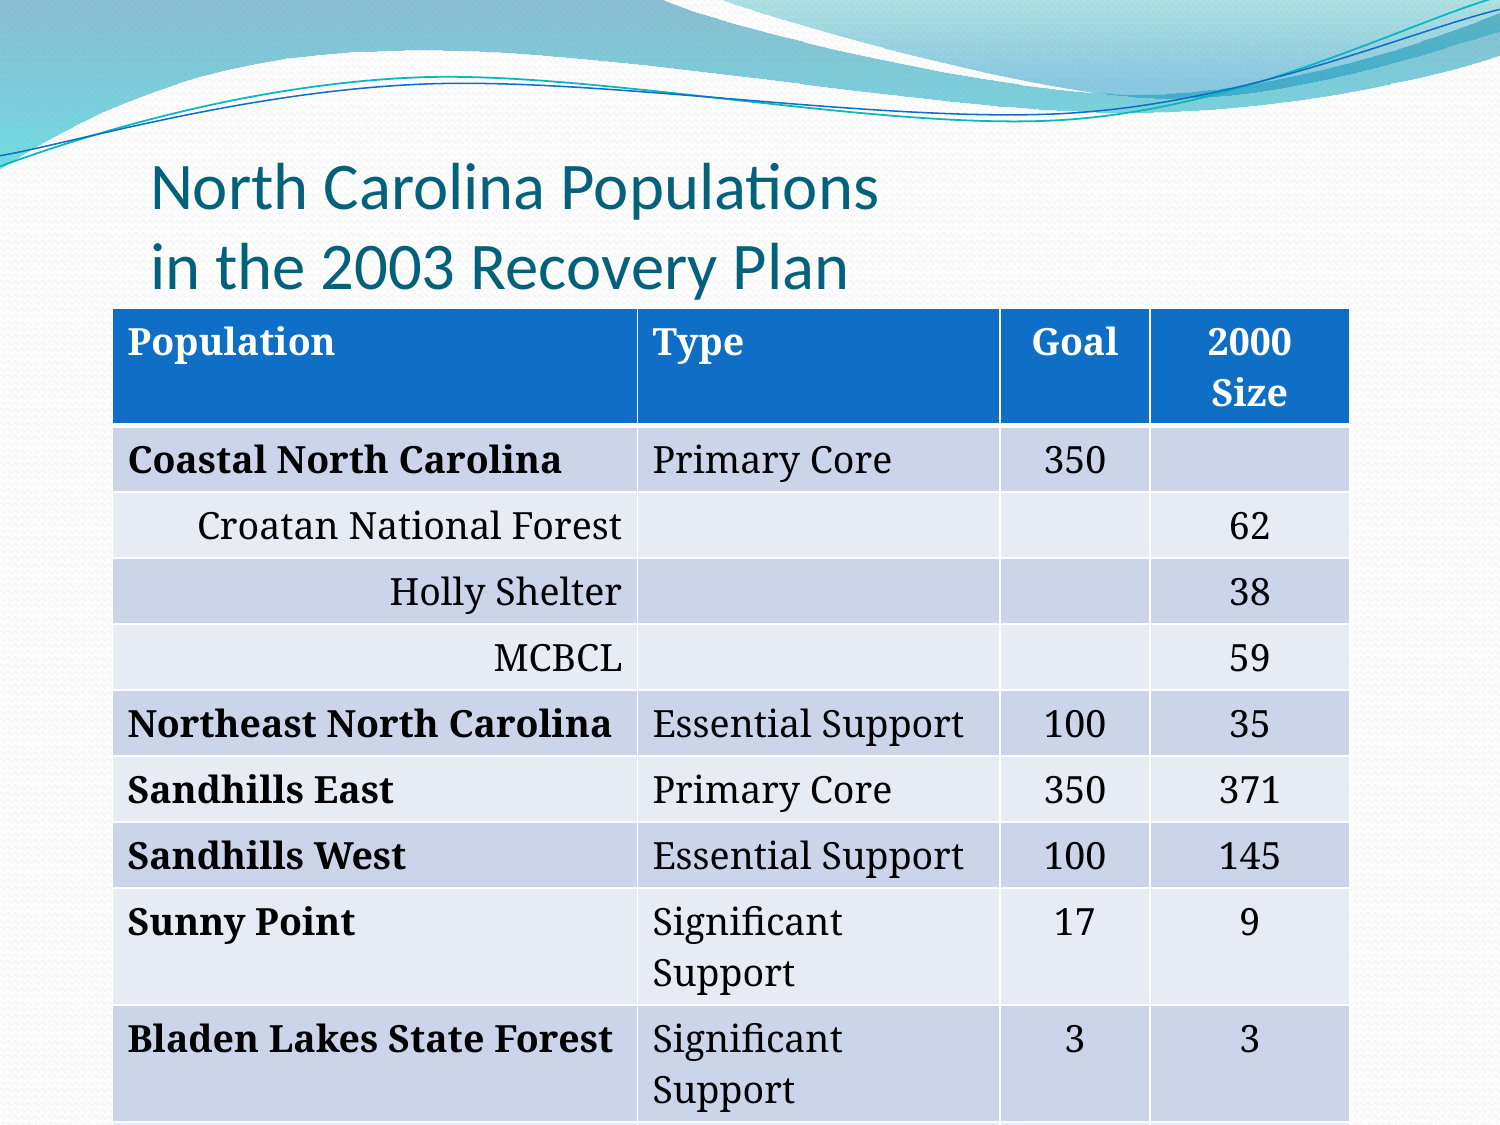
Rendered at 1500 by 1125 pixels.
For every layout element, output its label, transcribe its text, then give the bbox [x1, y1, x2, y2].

table_cell [1001, 493, 1149, 557]
table_cell 59 [1151, 625, 1349, 689]
table_cell Significant Support [638, 889, 999, 1004]
table_header 2000 Size [1151, 309, 1349, 423]
table_cell Northeast North Carolina [113, 691, 637, 755]
table_cell 38 [1151, 559, 1349, 623]
table_cell 145 [1151, 823, 1349, 887]
table_cell Sunny Point [113, 889, 637, 1004]
table_cell Croatan National Forest [113, 493, 637, 557]
table_cell 9 [1151, 889, 1349, 1004]
table_cell 17 [1001, 889, 1149, 1004]
table_cell 35 [1151, 691, 1349, 755]
table_cell Significant Support [638, 1006, 999, 1121]
table_cell 350 [1001, 428, 1149, 491]
title North Carolina Populations in the 2003 Recovery Plan [150, 115, 925, 303]
table_cell 350 [1001, 757, 1149, 821]
table_cell Essential Support [638, 691, 999, 755]
table_cell 100 [1001, 823, 1149, 887]
table_cell 3 [1151, 1006, 1349, 1121]
table_cell 371 [1151, 757, 1349, 821]
table_cell [638, 625, 999, 689]
table_header Goal [1001, 309, 1149, 423]
table_cell 62 [1151, 493, 1349, 557]
table_cell [1151, 428, 1349, 491]
table_cell Primary Core [638, 757, 999, 821]
table_cell Primary Core [638, 428, 999, 491]
table_cell Sandhills East [113, 757, 637, 821]
table_cell Essential Support [638, 823, 999, 887]
table_cell Sandhills West [113, 823, 637, 887]
table_cell Coastal North Carolina [113, 428, 637, 491]
table_cell [1001, 625, 1149, 689]
table_cell [638, 559, 999, 623]
table_cell 100 [1001, 691, 1149, 755]
table_header Population [113, 309, 637, 423]
table_cell Bladen Lakes State Forest [113, 1006, 637, 1121]
table_cell MCBCL [113, 625, 637, 689]
table_cell [638, 493, 999, 557]
table_cell 3 [1001, 1006, 1149, 1121]
table_cell Holly Shelter [113, 559, 637, 623]
table_header Type [638, 309, 999, 423]
table_cell [1001, 559, 1149, 623]
